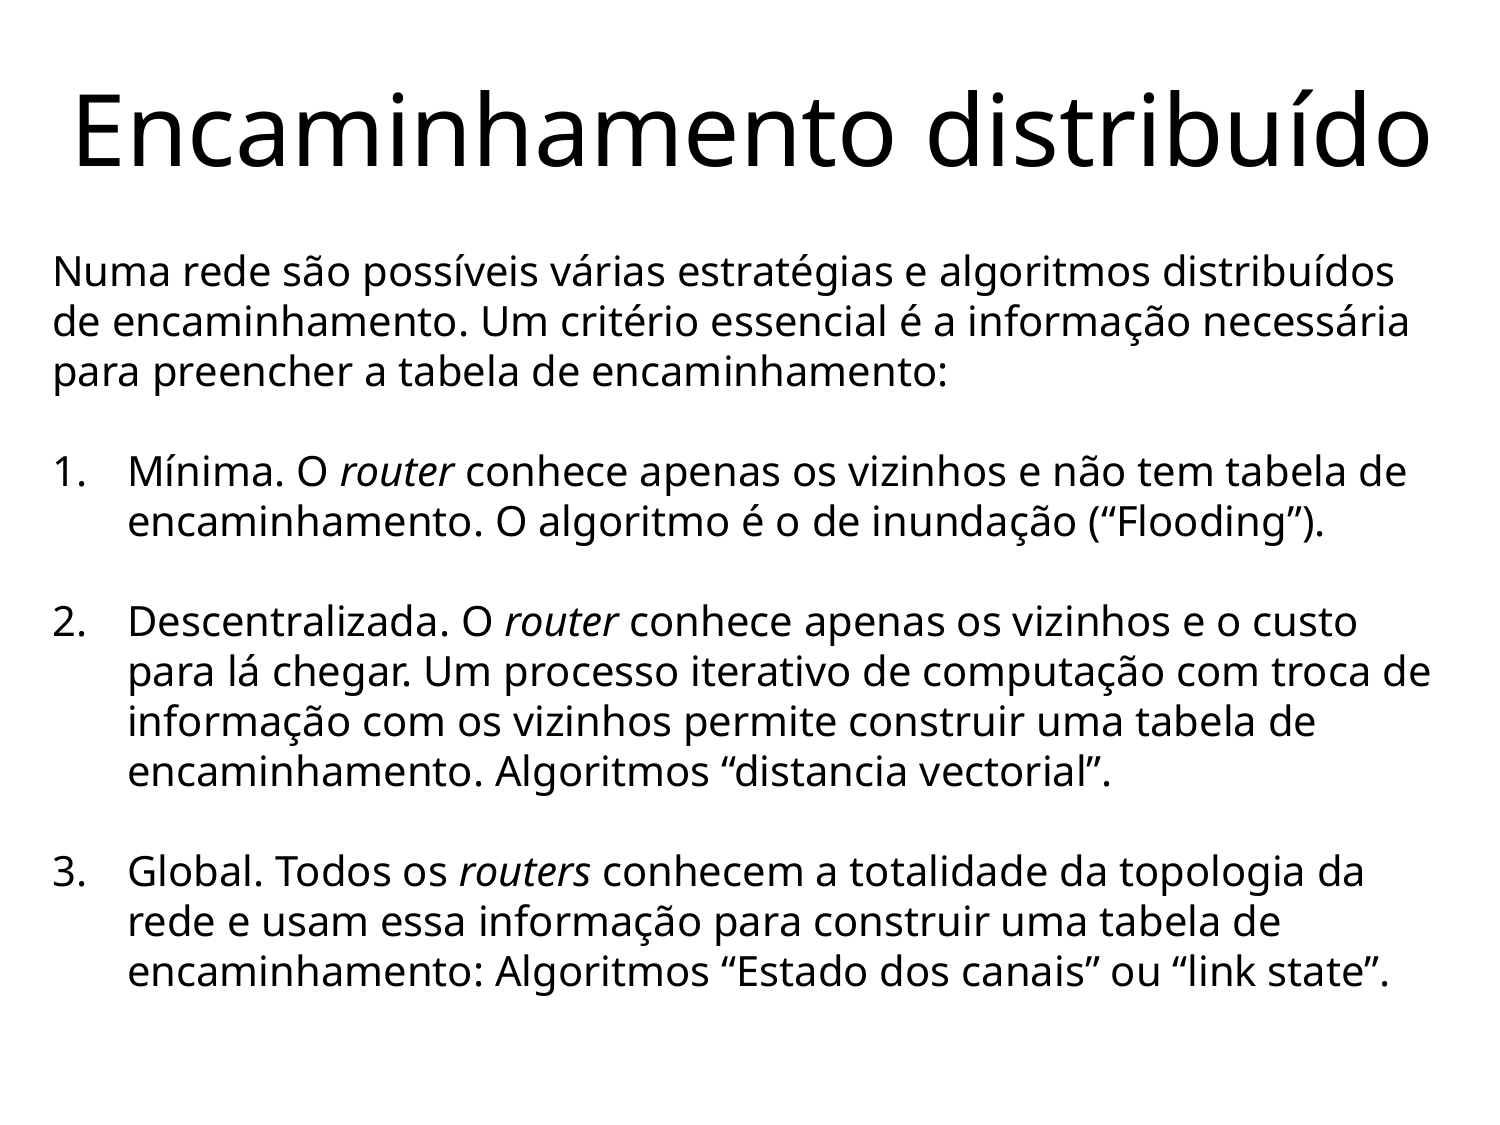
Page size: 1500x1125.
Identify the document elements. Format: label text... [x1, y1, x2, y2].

title Encaminhamento distribuído [37, 56, 1468, 197]
text_box [62, 349, 1450, 1013]
text_box Numa rede são possíveis várias estratégias e algoritmos distribuídos de encaminhamento. Um critério essencial é a informação necessária para preencher a tabela de encaminhamento: Mínima. O router conhece apenas os vizinhos e não tem tabela de encaminhamento. O algoritmo é o de inundação (“Flooding”). Descentralizada. O router conhece apenas os vizinhos e o custo para lá chegar. Um processo iterativo de computação com troca de informação com os vizinhos permite construir uma tabela de encaminhamento. Algoritmos “distancia vectorial”. Global. Todos os routers conhecem a totalidade da topologia da rede e usam essa informação para construir uma tabela de encaminhamento: Algoritmos “Estado dos canais” ou “link state”. [37, 237, 1463, 1003]
